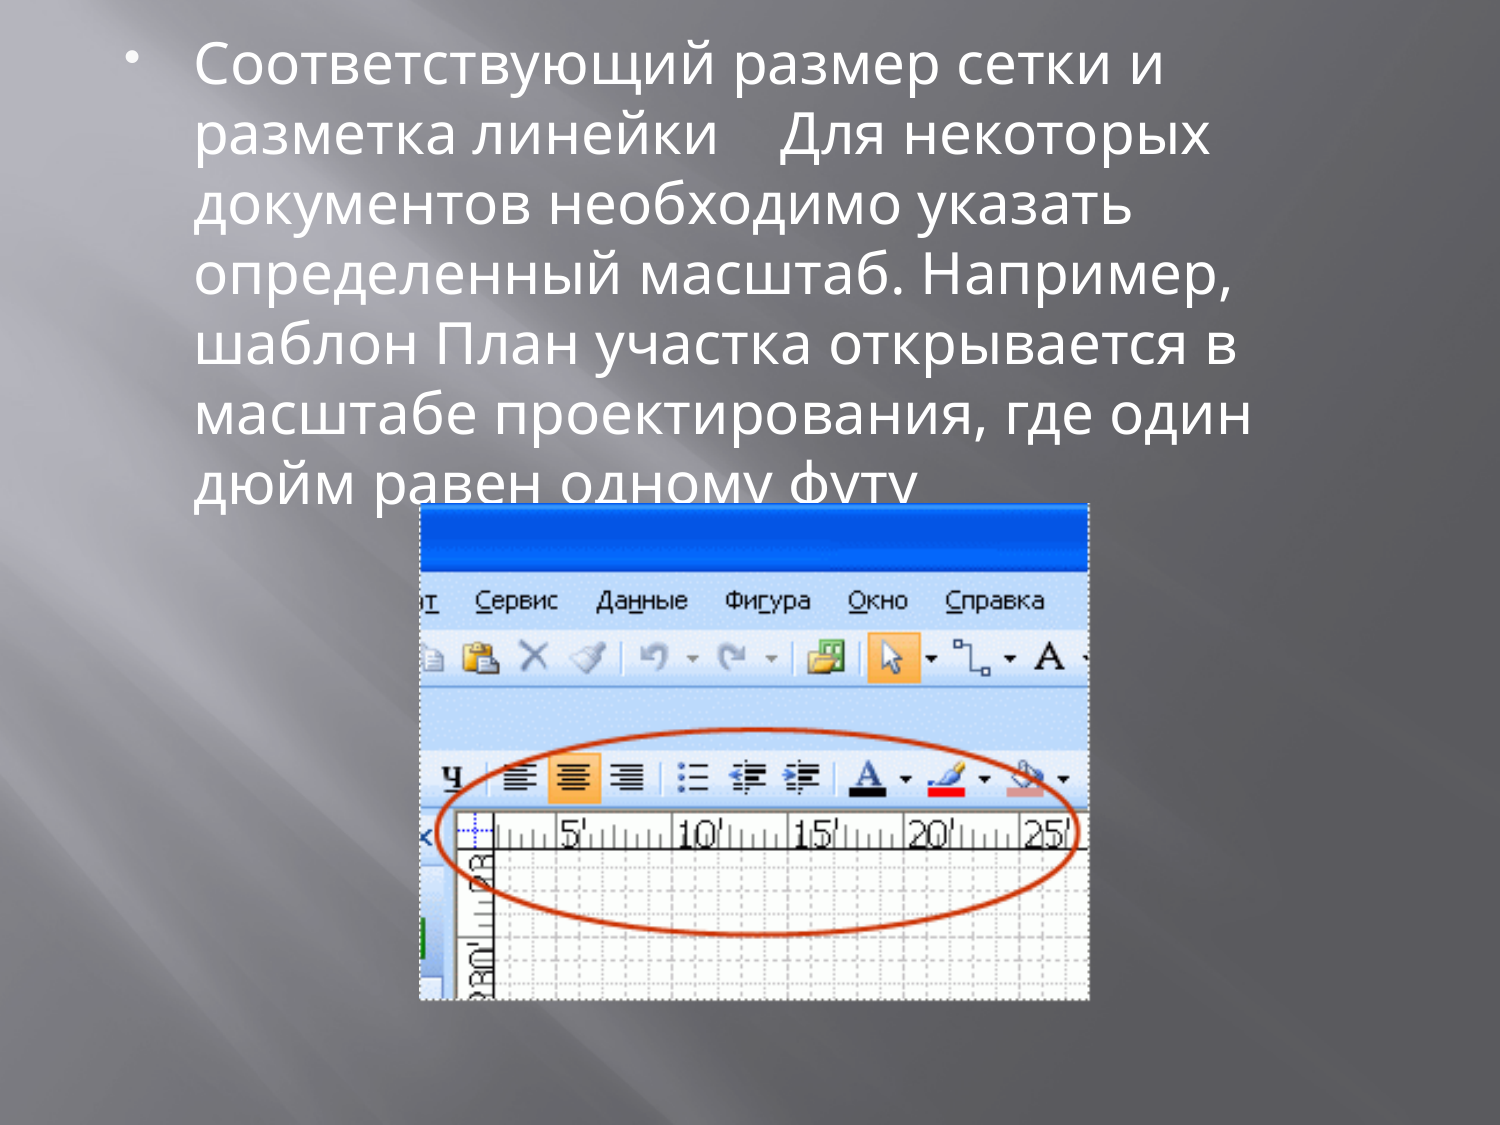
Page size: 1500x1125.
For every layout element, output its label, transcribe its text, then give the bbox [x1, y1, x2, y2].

list Соответствующий размер сетки и разметка линейки Для некоторых документов необходимо указать определенный масштаб. Например, шаблон План участка открывается в масштабе проектирования, где один дюйм равен одному футу [88, 19, 1439, 792]
picture [418, 503, 1093, 1004]
